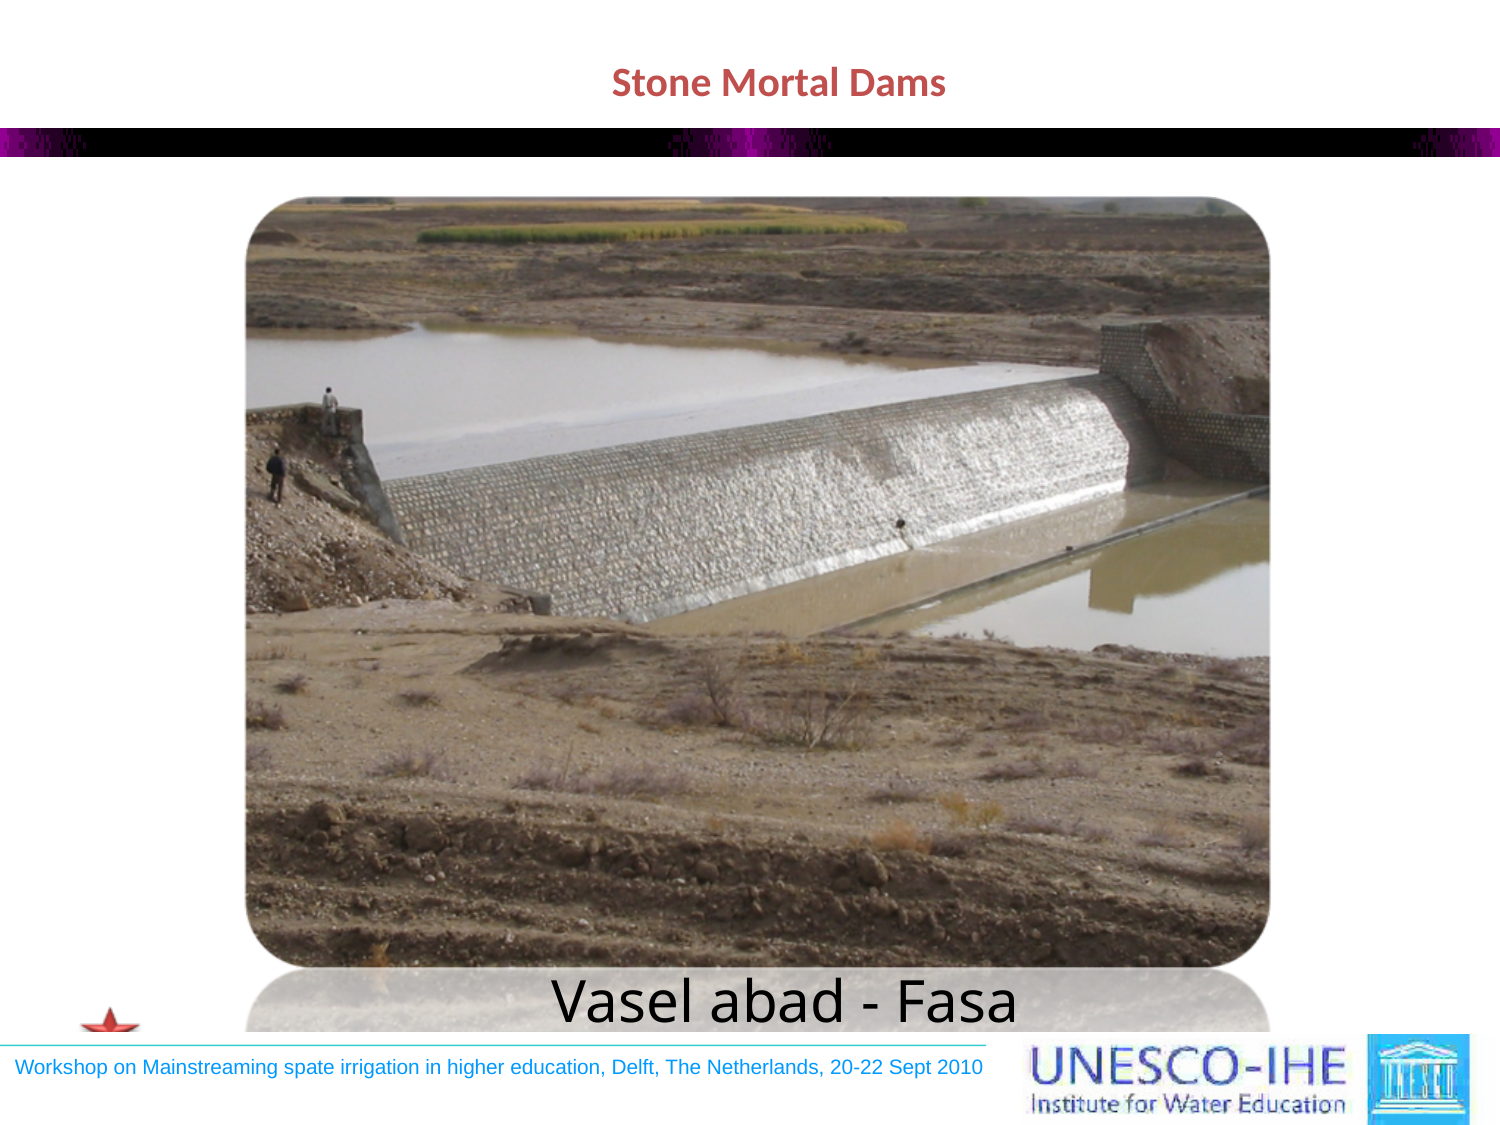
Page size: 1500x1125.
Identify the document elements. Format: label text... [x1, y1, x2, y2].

picture [0, 128, 1500, 157]
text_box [71, 1001, 151, 1030]
text_box Stone Mortal Dams [596, 46, 962, 112]
picture [241, 196, 1275, 1031]
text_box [0, 1031, 1500, 1125]
